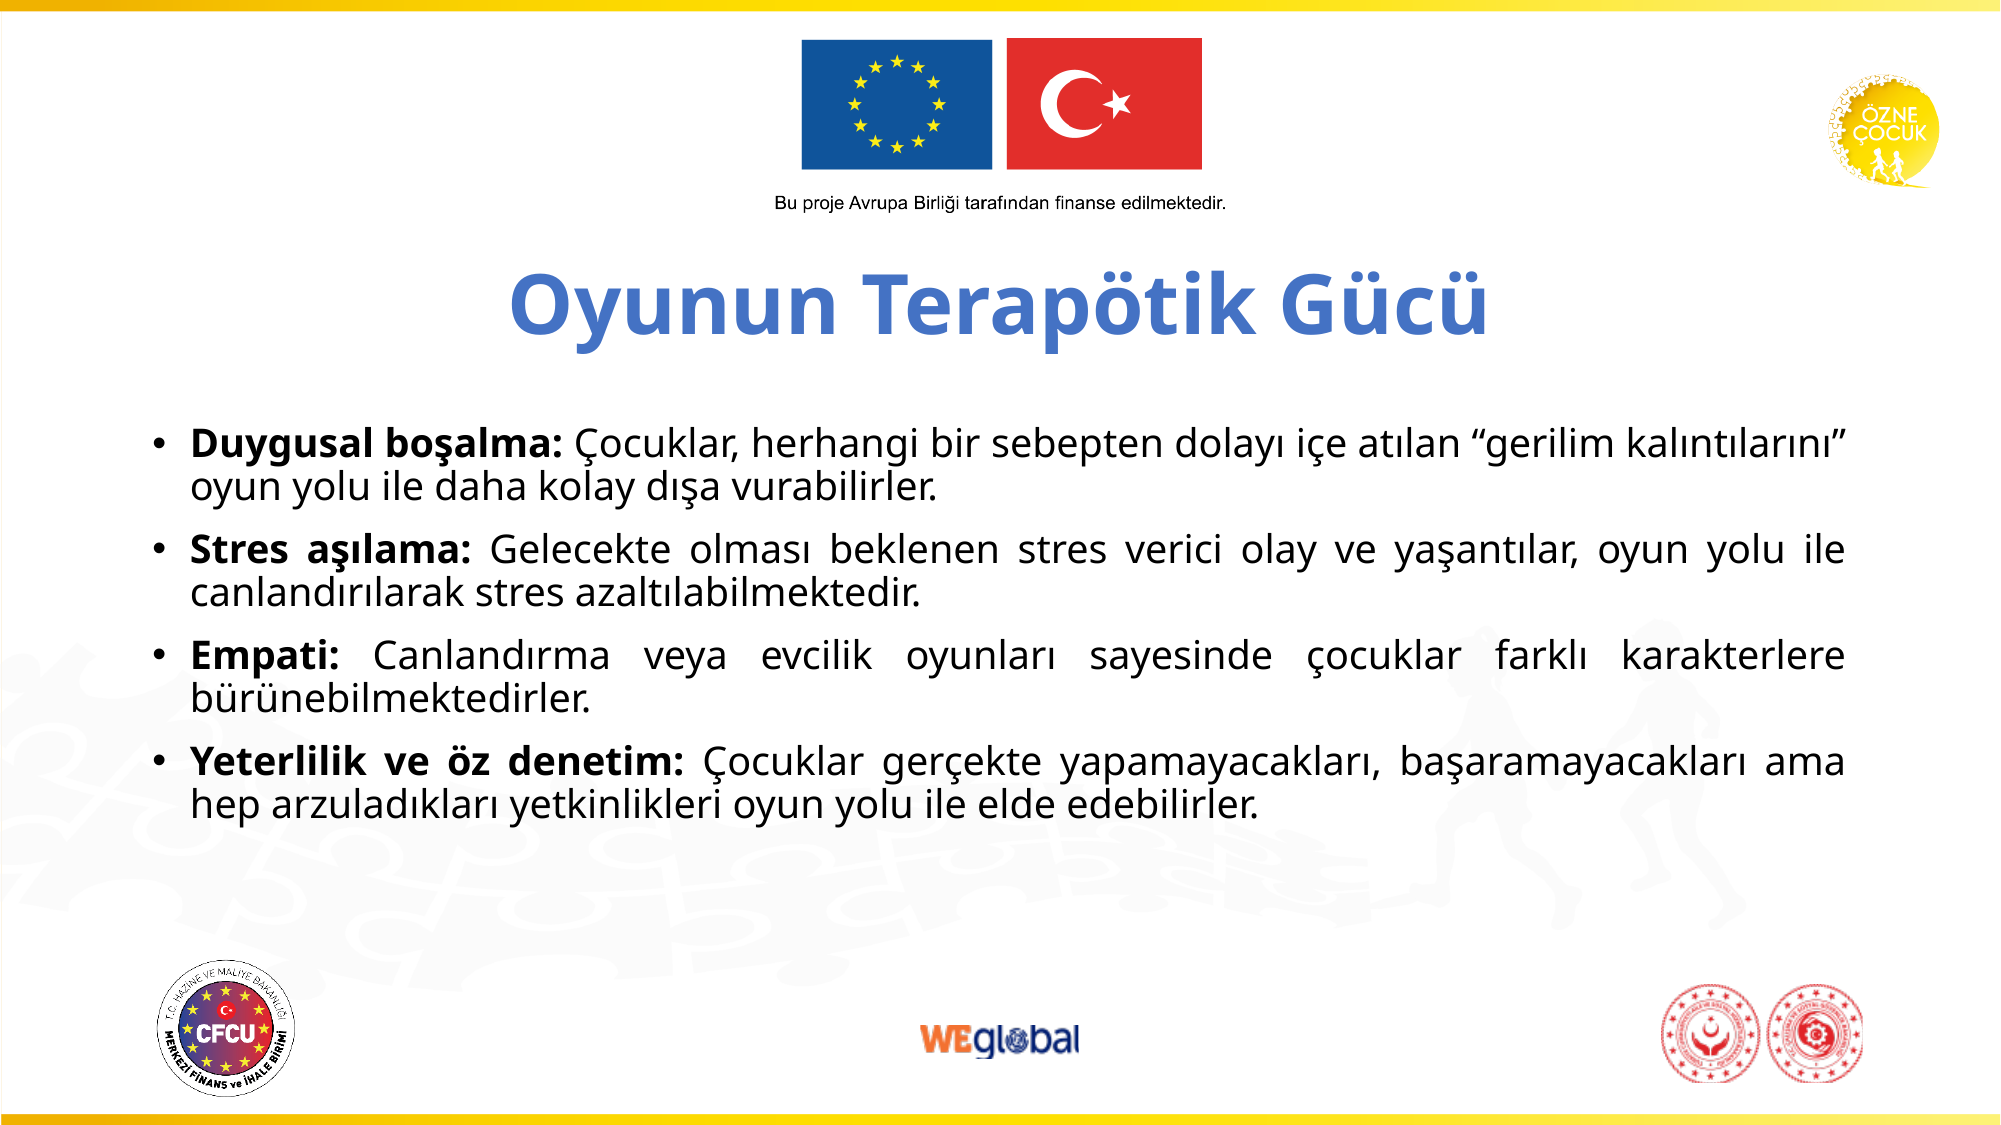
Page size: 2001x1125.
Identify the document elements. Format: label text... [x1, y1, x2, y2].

list Duygusal boşalma: Çocuklar, herhangi bir sebepten dolayı içe atılan “gerilim kalıntılarını” oyun yolu ile daha kolay dışa vurabilirler. Stres aşılama: Gelecekte olması beklenen stres verici olay ve yaşantılar, oyun yolu ile canlandırılarak stres azaltılabilmektedir. Empati: Canlandırma veya evcilik oyunları sayesinde çocuklar farklı karakterlere bürünebilmektedirler. Yeterlilik ve öz denetim: Çocuklar gerçekte yapamayacakları, başaramayacakları ama hep arzuladıkları yetkinlikleri oyun yolu ile elde edebilirler. [137, 415, 1863, 1043]
title Oyunun Terapötik Gücü [137, 198, 1863, 415]
picture [0, 0, 2001, 1125]
